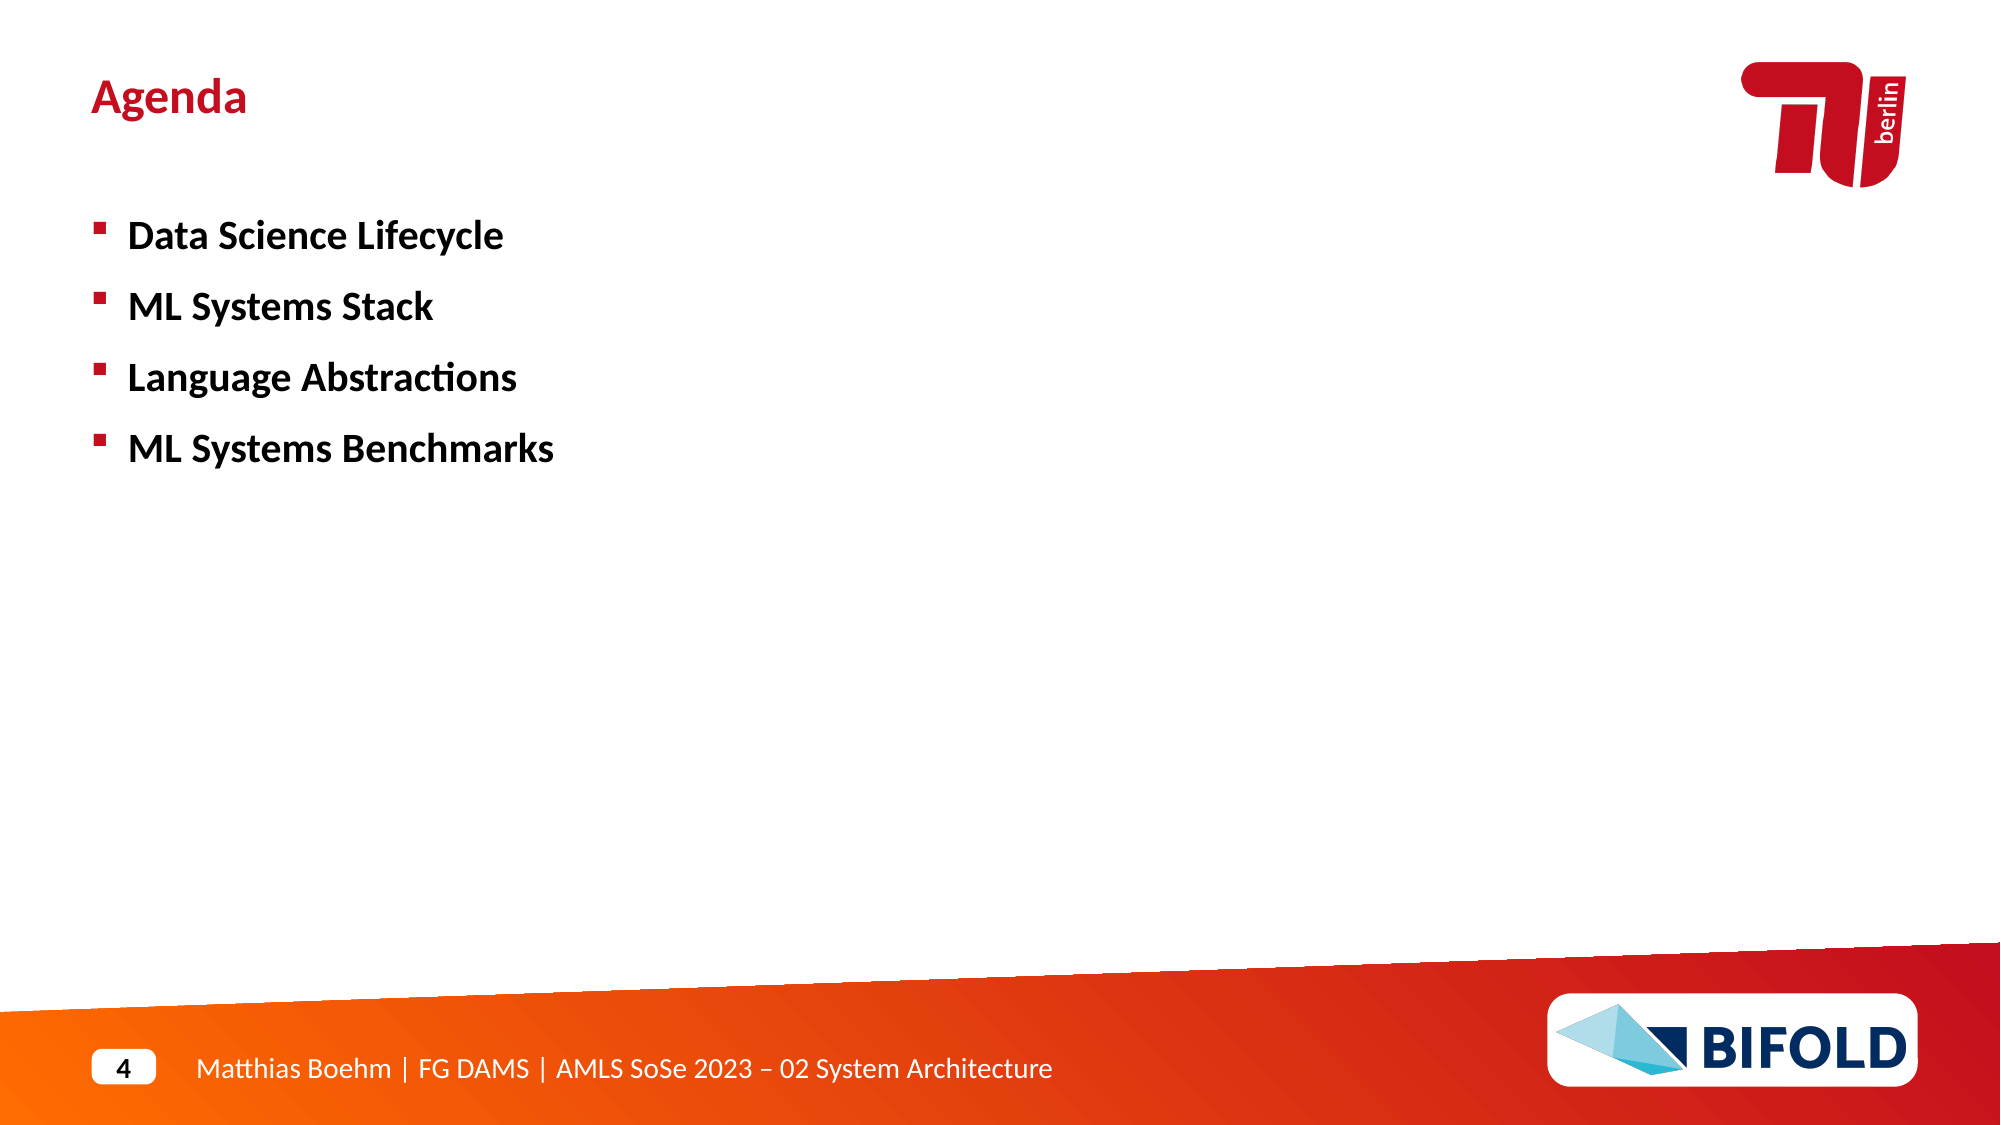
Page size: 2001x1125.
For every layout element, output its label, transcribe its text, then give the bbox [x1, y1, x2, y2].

picture [1741, 62, 1906, 188]
picture [1556, 1004, 1906, 1075]
list Data Science Lifecycle ML Systems Stack Language Abstractions ML Systems Benchmarks [90, 208, 1908, 948]
list Agenda [91, 65, 1455, 183]
